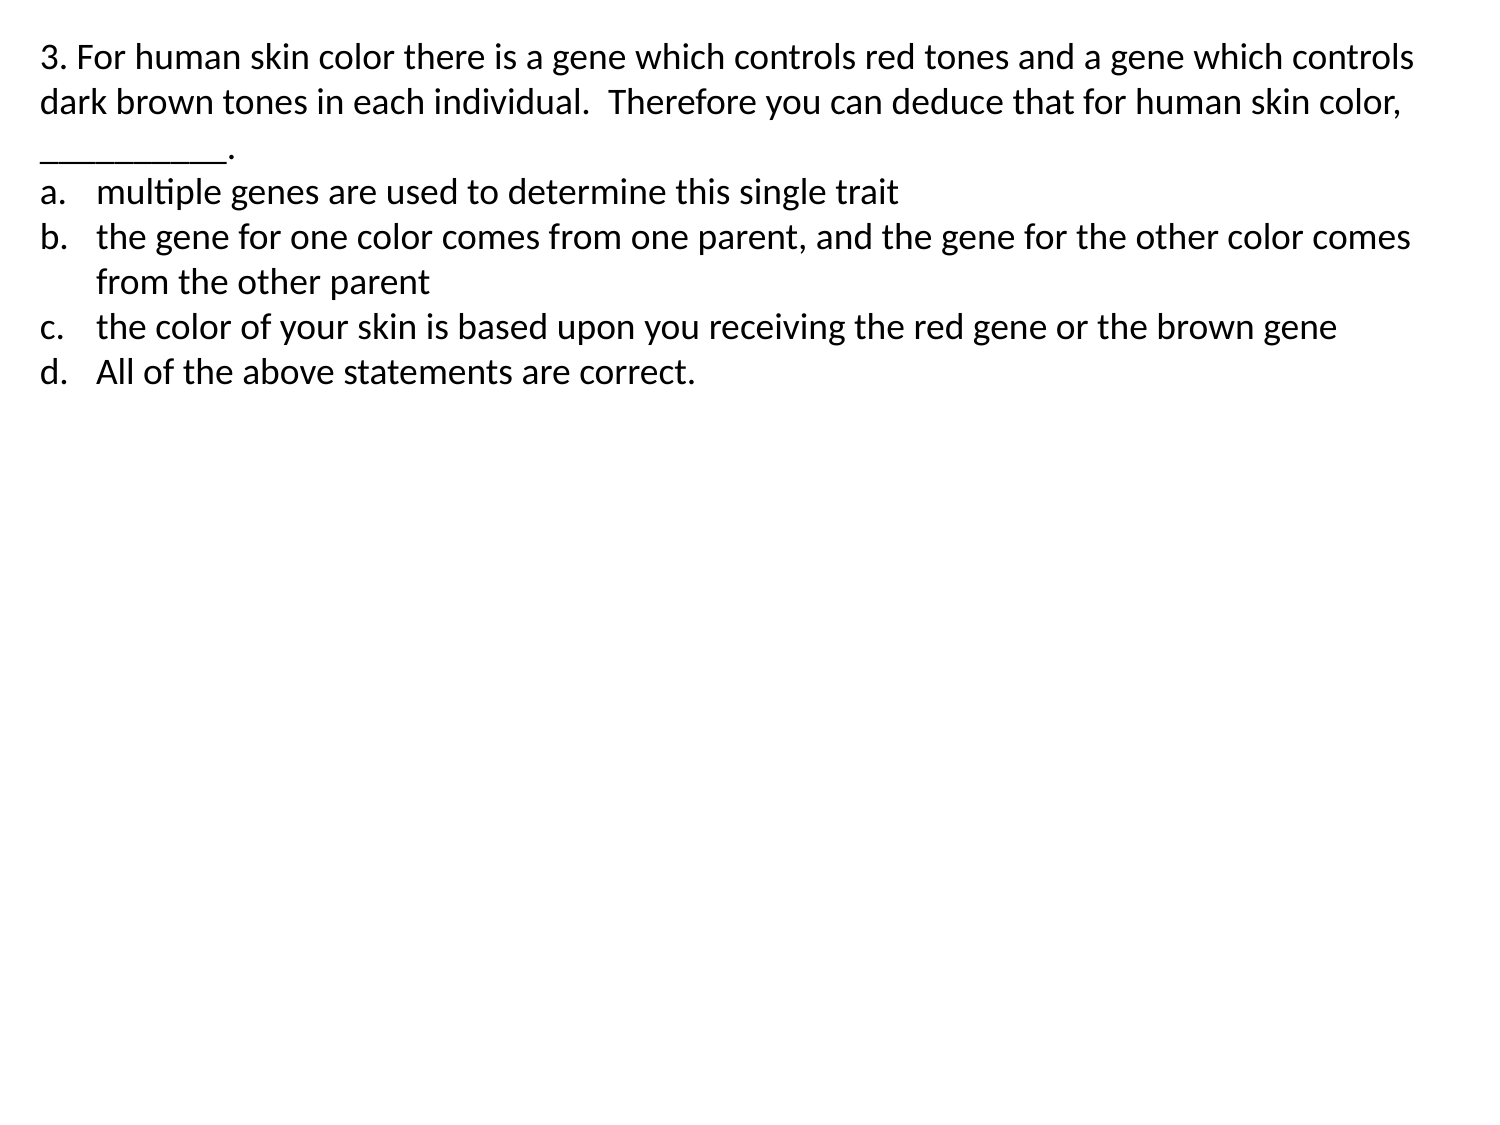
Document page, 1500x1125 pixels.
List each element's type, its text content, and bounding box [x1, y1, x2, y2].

text_box 3. For human skin color there is a gene which controls red tones and a gene which controls dark brown tones in each individual. Therefore you can deduce that for human skin color, __________. multiple genes are used to determine this single trait the gene for one color comes from one parent, and the gene for the other color comes from the other parent the color of your skin is based upon you receiving the red gene or the brown gene All of the above statements are correct. [24, 24, 1475, 400]
